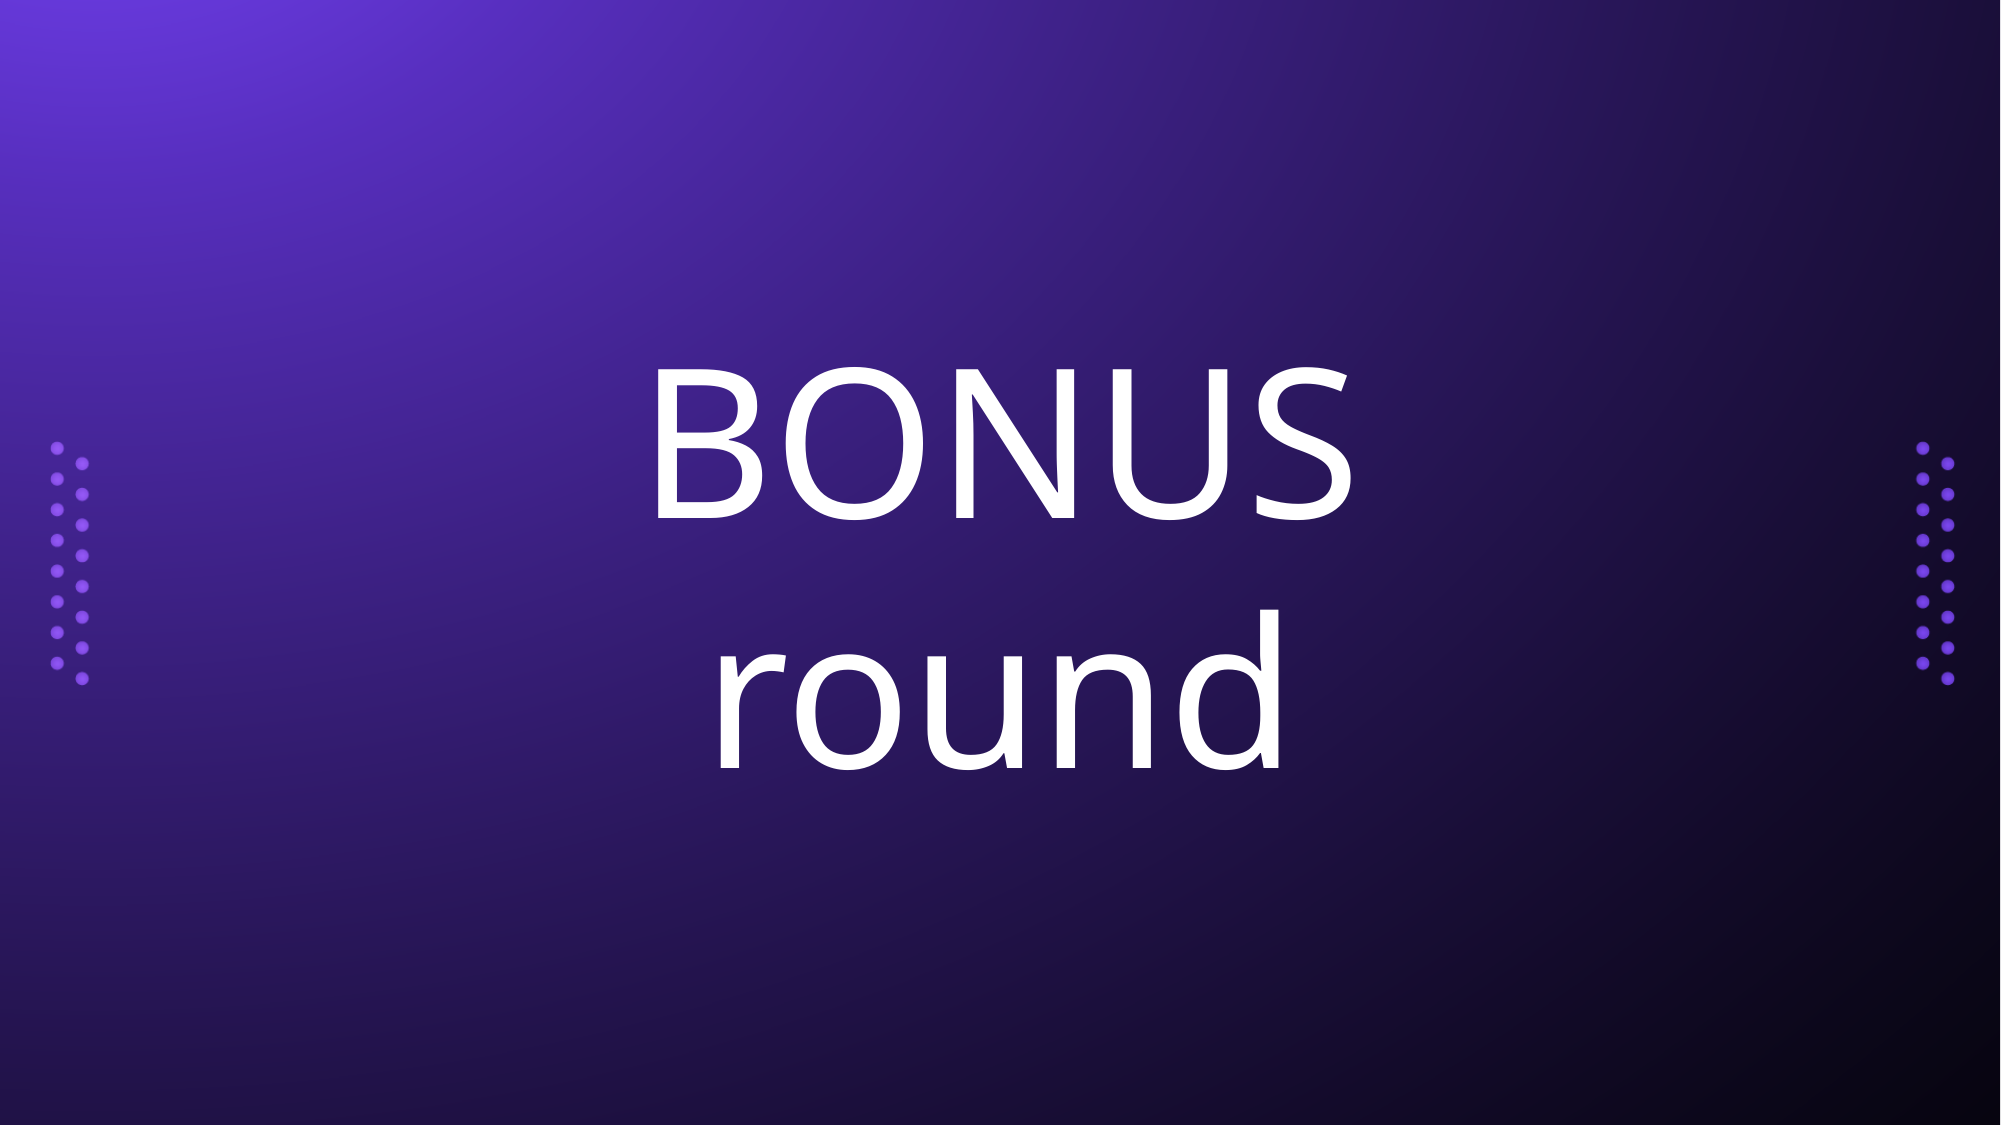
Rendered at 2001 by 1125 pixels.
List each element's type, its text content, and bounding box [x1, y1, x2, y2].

text_box BONUS round [454, 302, 1546, 818]
picture [0, 0, 2001, 1125]
